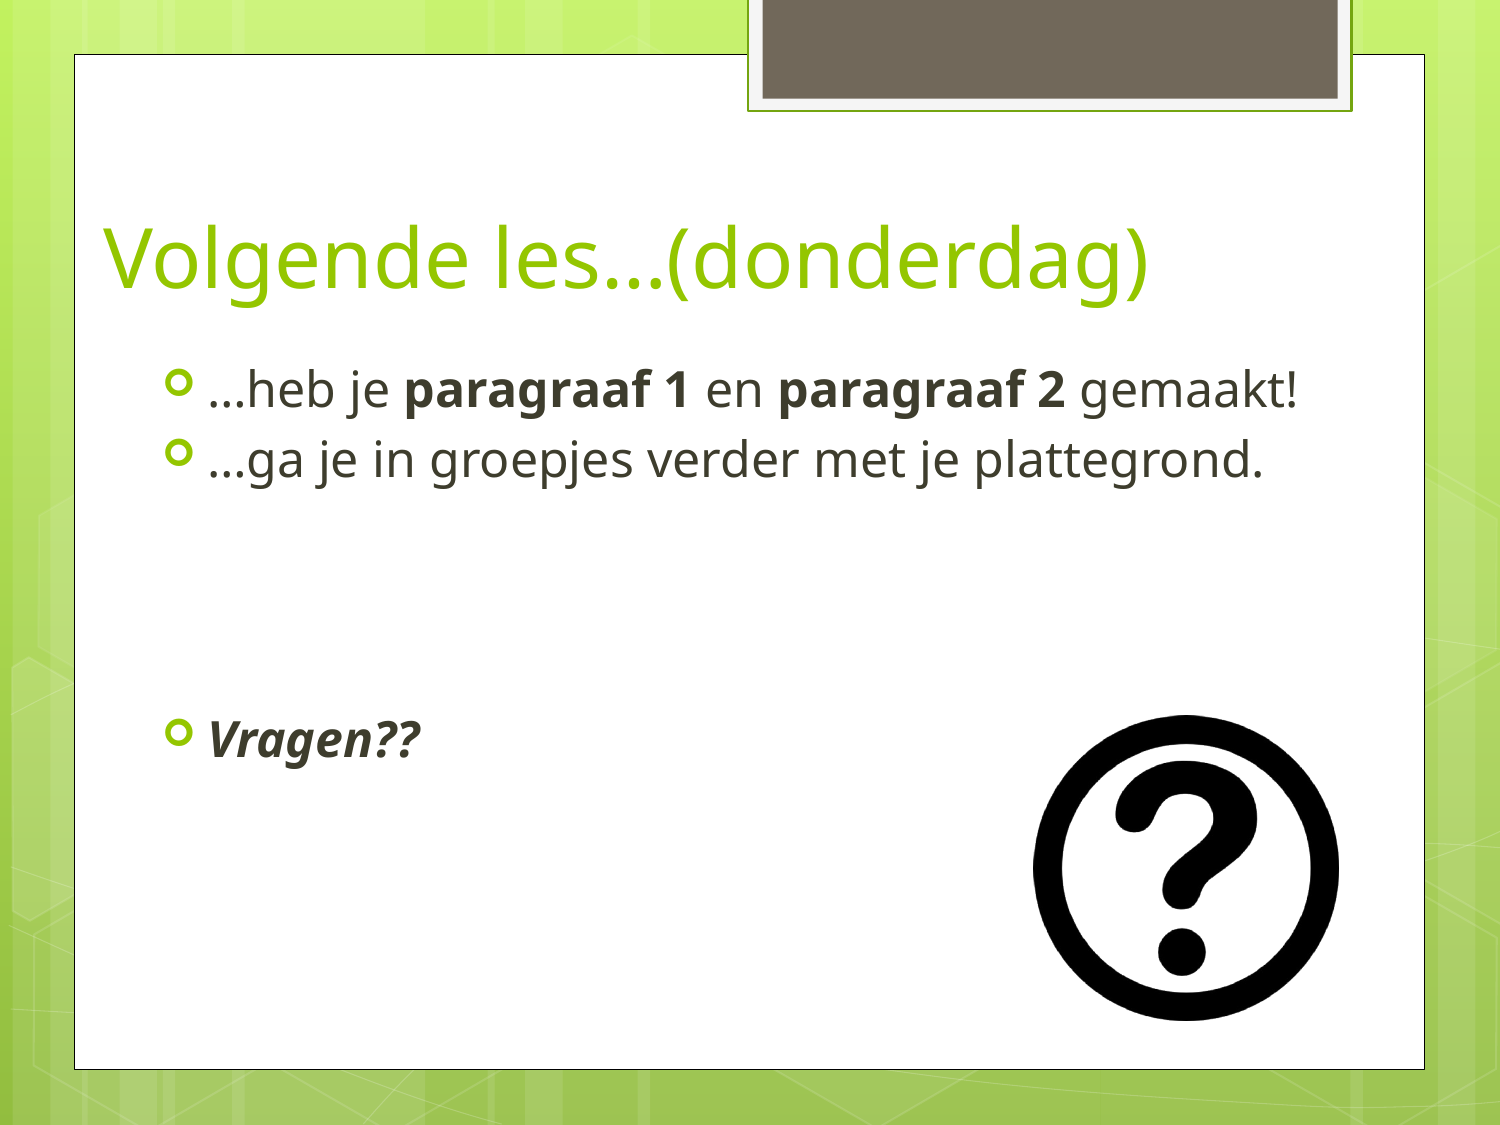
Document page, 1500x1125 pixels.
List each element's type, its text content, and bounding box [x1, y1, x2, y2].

picture [1033, 715, 1339, 1022]
list …heb je paragraaf 1 en paragraaf 2 gemaakt! …ga je in groepjes verder met je plattegrond. Vragen?? [135, 349, 1317, 976]
title Volgende les…(donderdag) [88, 125, 1294, 313]
